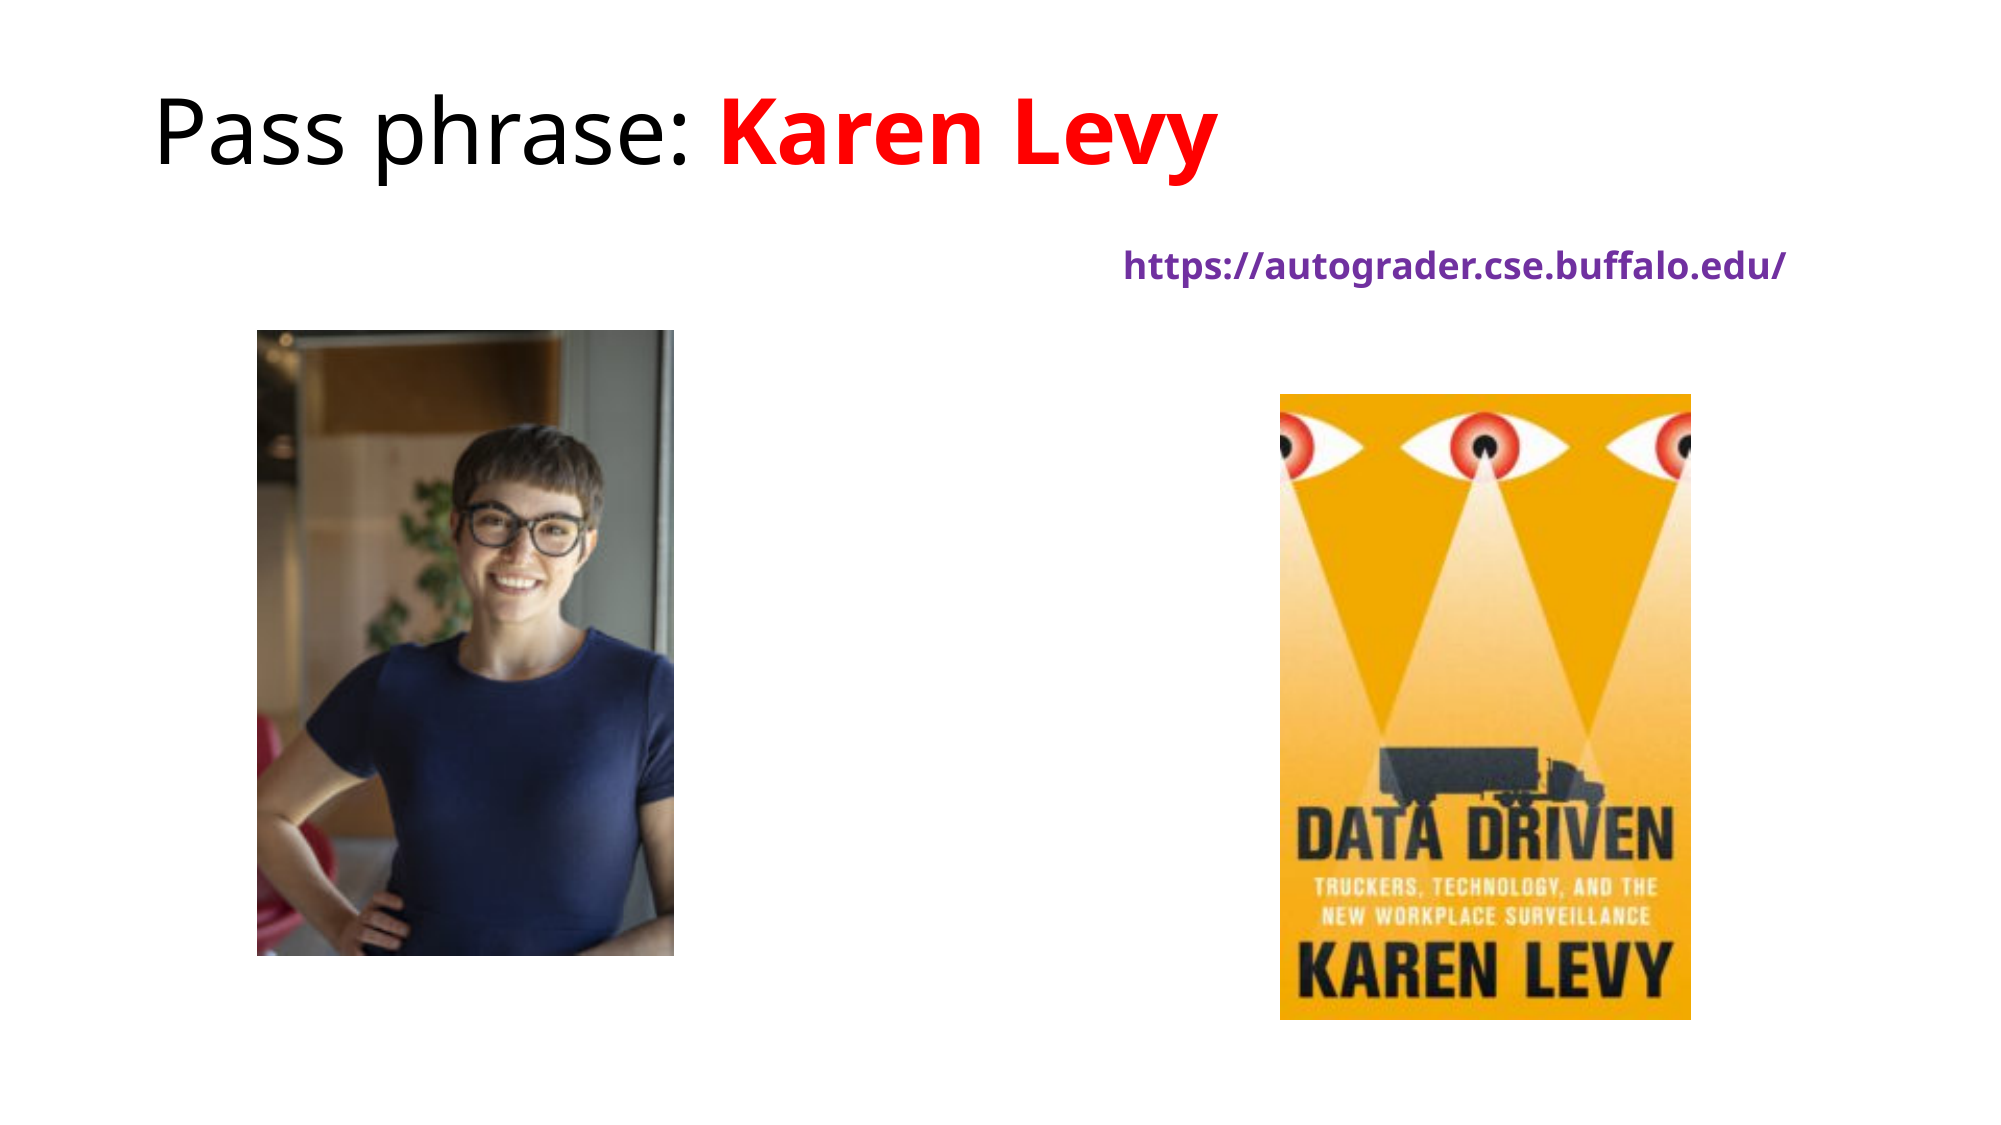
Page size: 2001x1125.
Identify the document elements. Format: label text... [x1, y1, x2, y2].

text_box https://autograder.cse.buffalo.edu/ [1108, 234, 1802, 294]
picture [257, 330, 674, 956]
picture [1280, 394, 1691, 1020]
title Pass phrase: Karen Levy [137, 59, 1863, 202]
